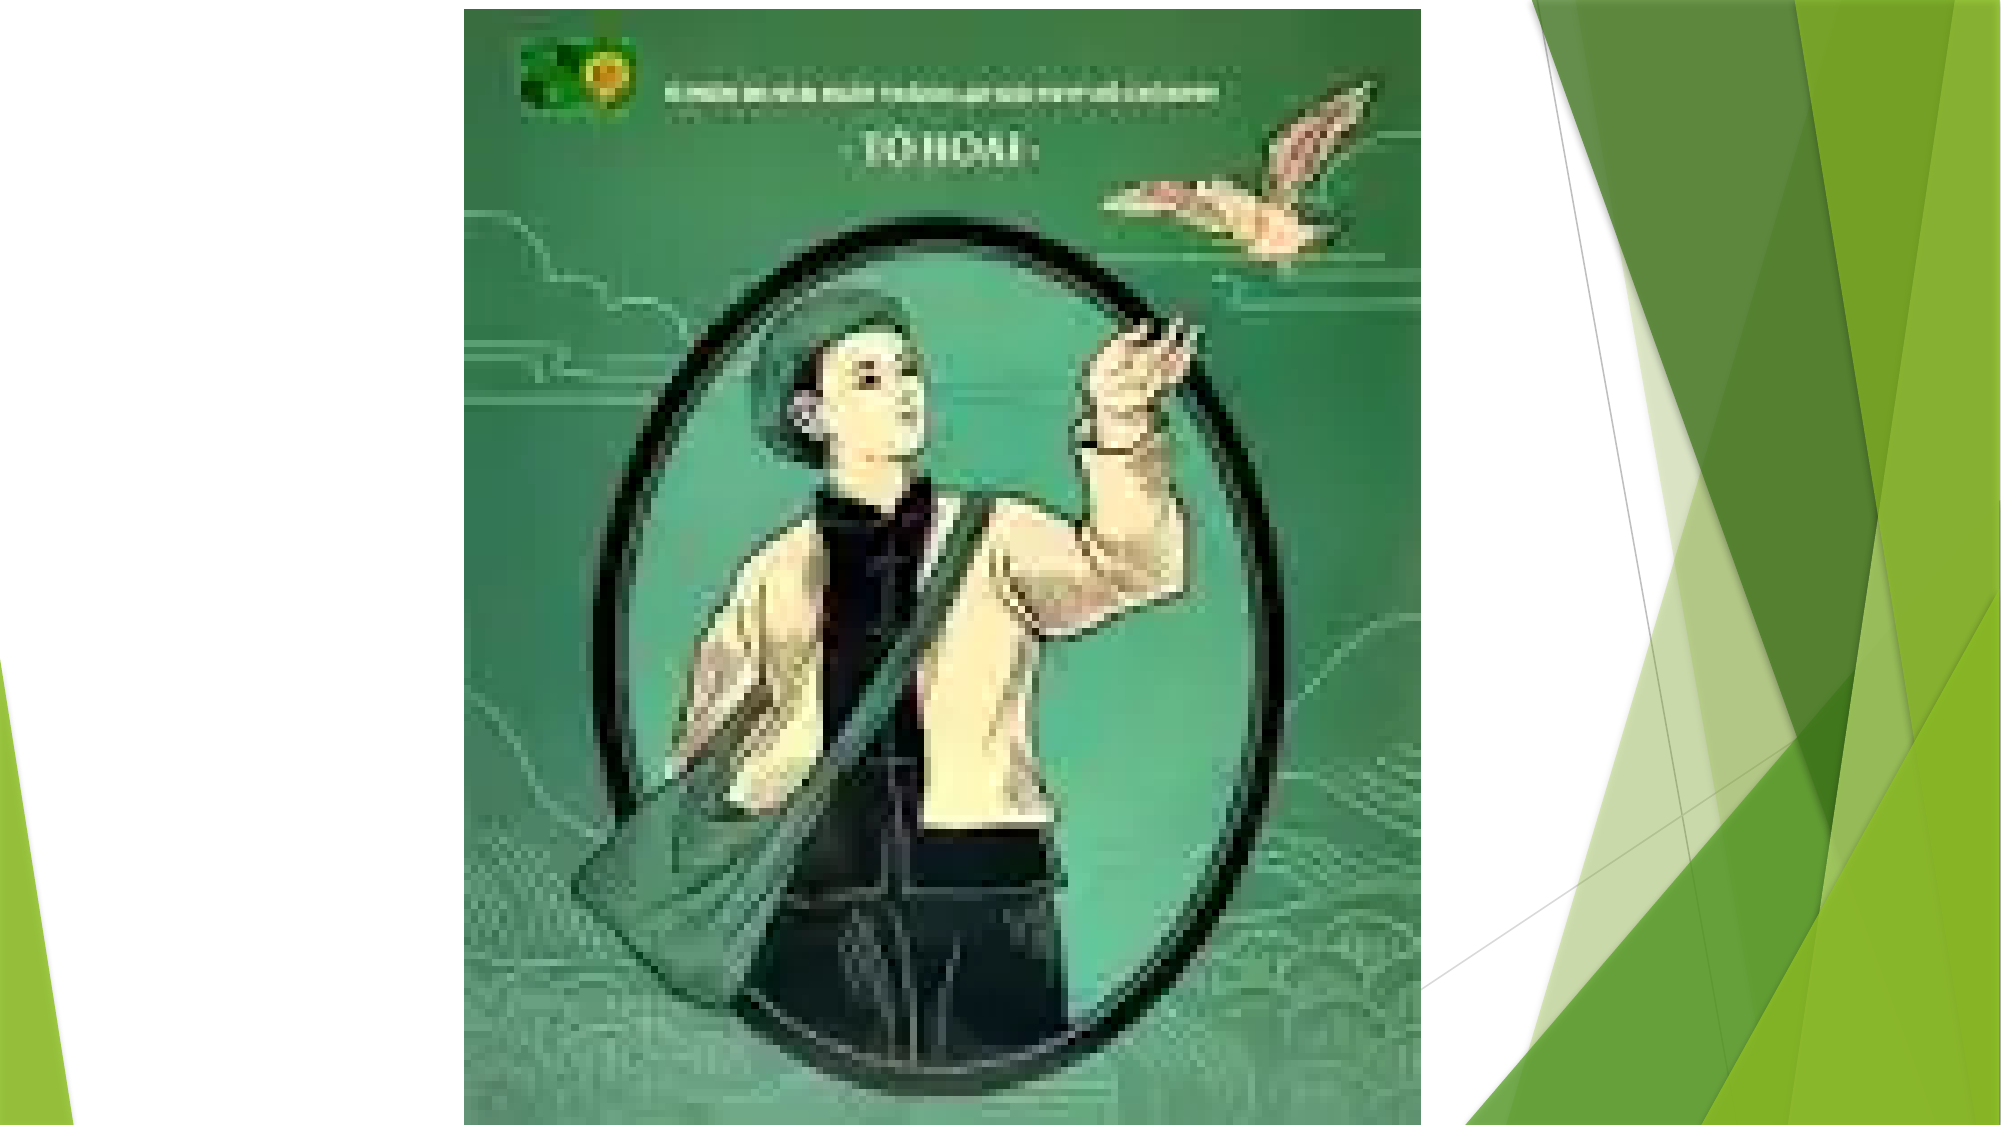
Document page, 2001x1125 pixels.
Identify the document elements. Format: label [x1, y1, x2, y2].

picture [463, 9, 1422, 1125]
